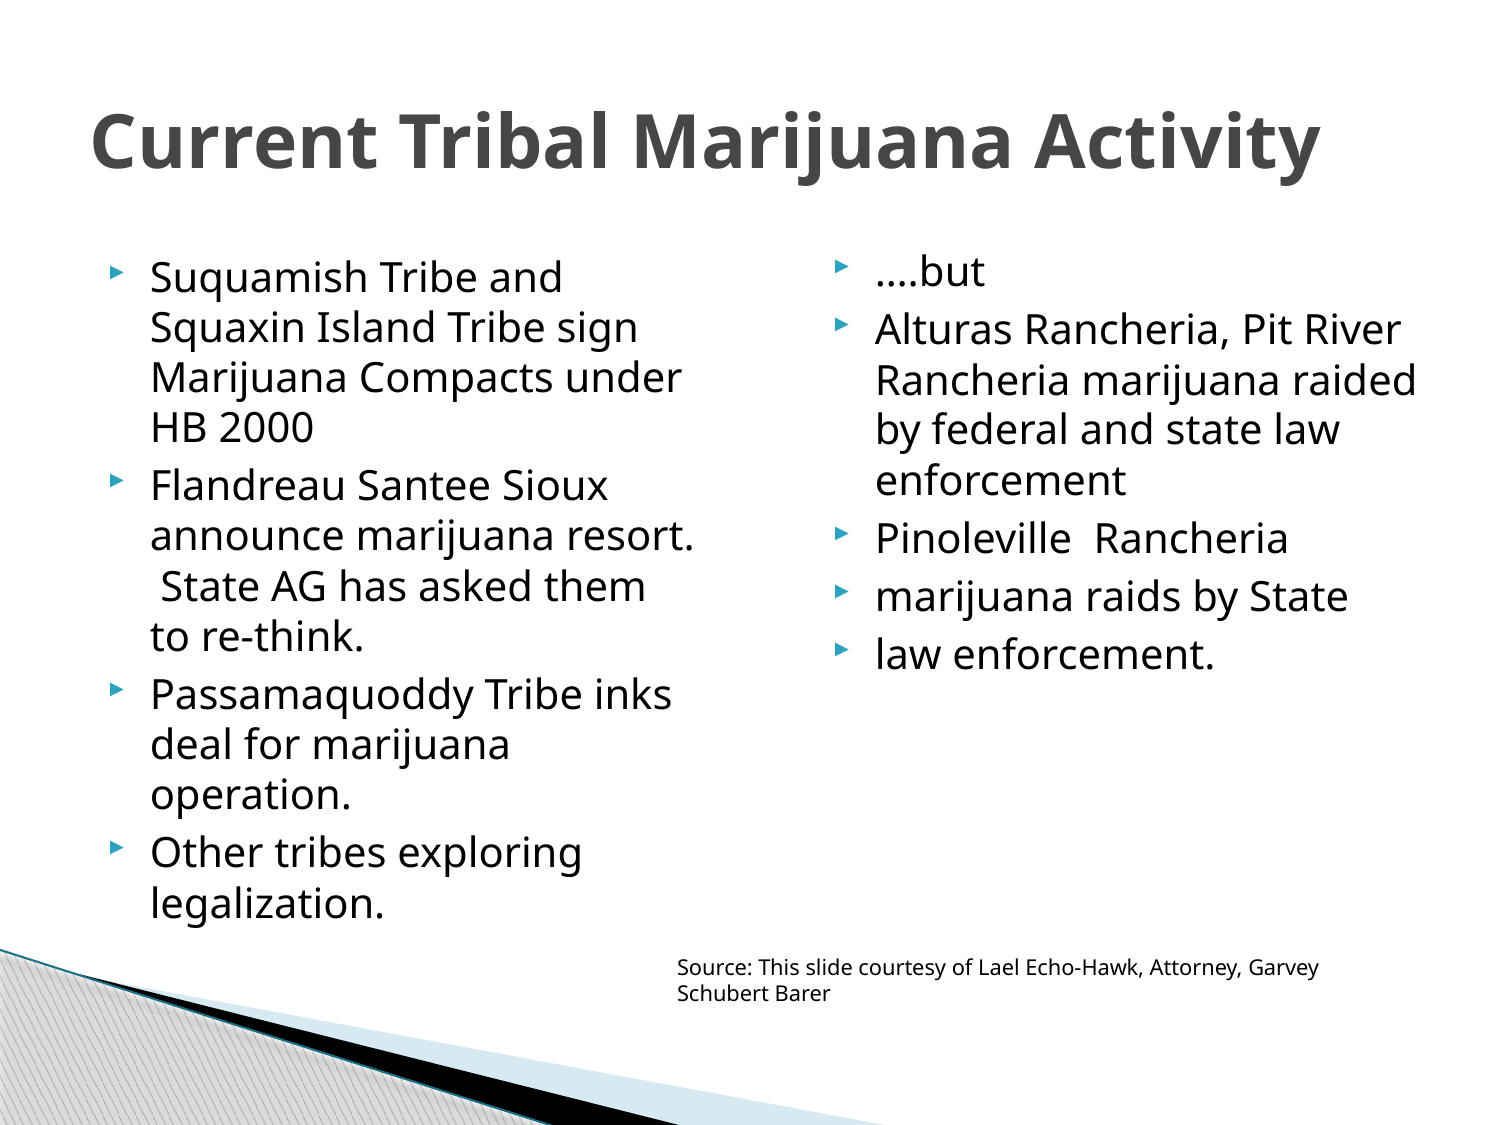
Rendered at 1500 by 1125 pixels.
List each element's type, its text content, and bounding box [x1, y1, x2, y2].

list Suquamish Tribe and Squaxin Island Tribe sign Marijuana Compacts under HB 2000 Flandreau Santee Sioux announce marijuana resort. State AG has asked them to re-think. Passamaquoddy Tribe inks deal for marijuana operation. Other tribes exploring legalization. [75, 243, 713, 986]
text_box ….but Alturas Rancheria, Pit River Rancheria marijuana raided by federal and state law enforcement Pinoleville Rancheria marijuana raids by State law enforcement. [799, 237, 1463, 980]
text_box Source: This slide courtesy of Lael Echo-Hawk, Attorney, Garvey Schubert Barer [662, 945, 1425, 1013]
title Current Tribal Marijuana Activity [75, 45, 1425, 233]
